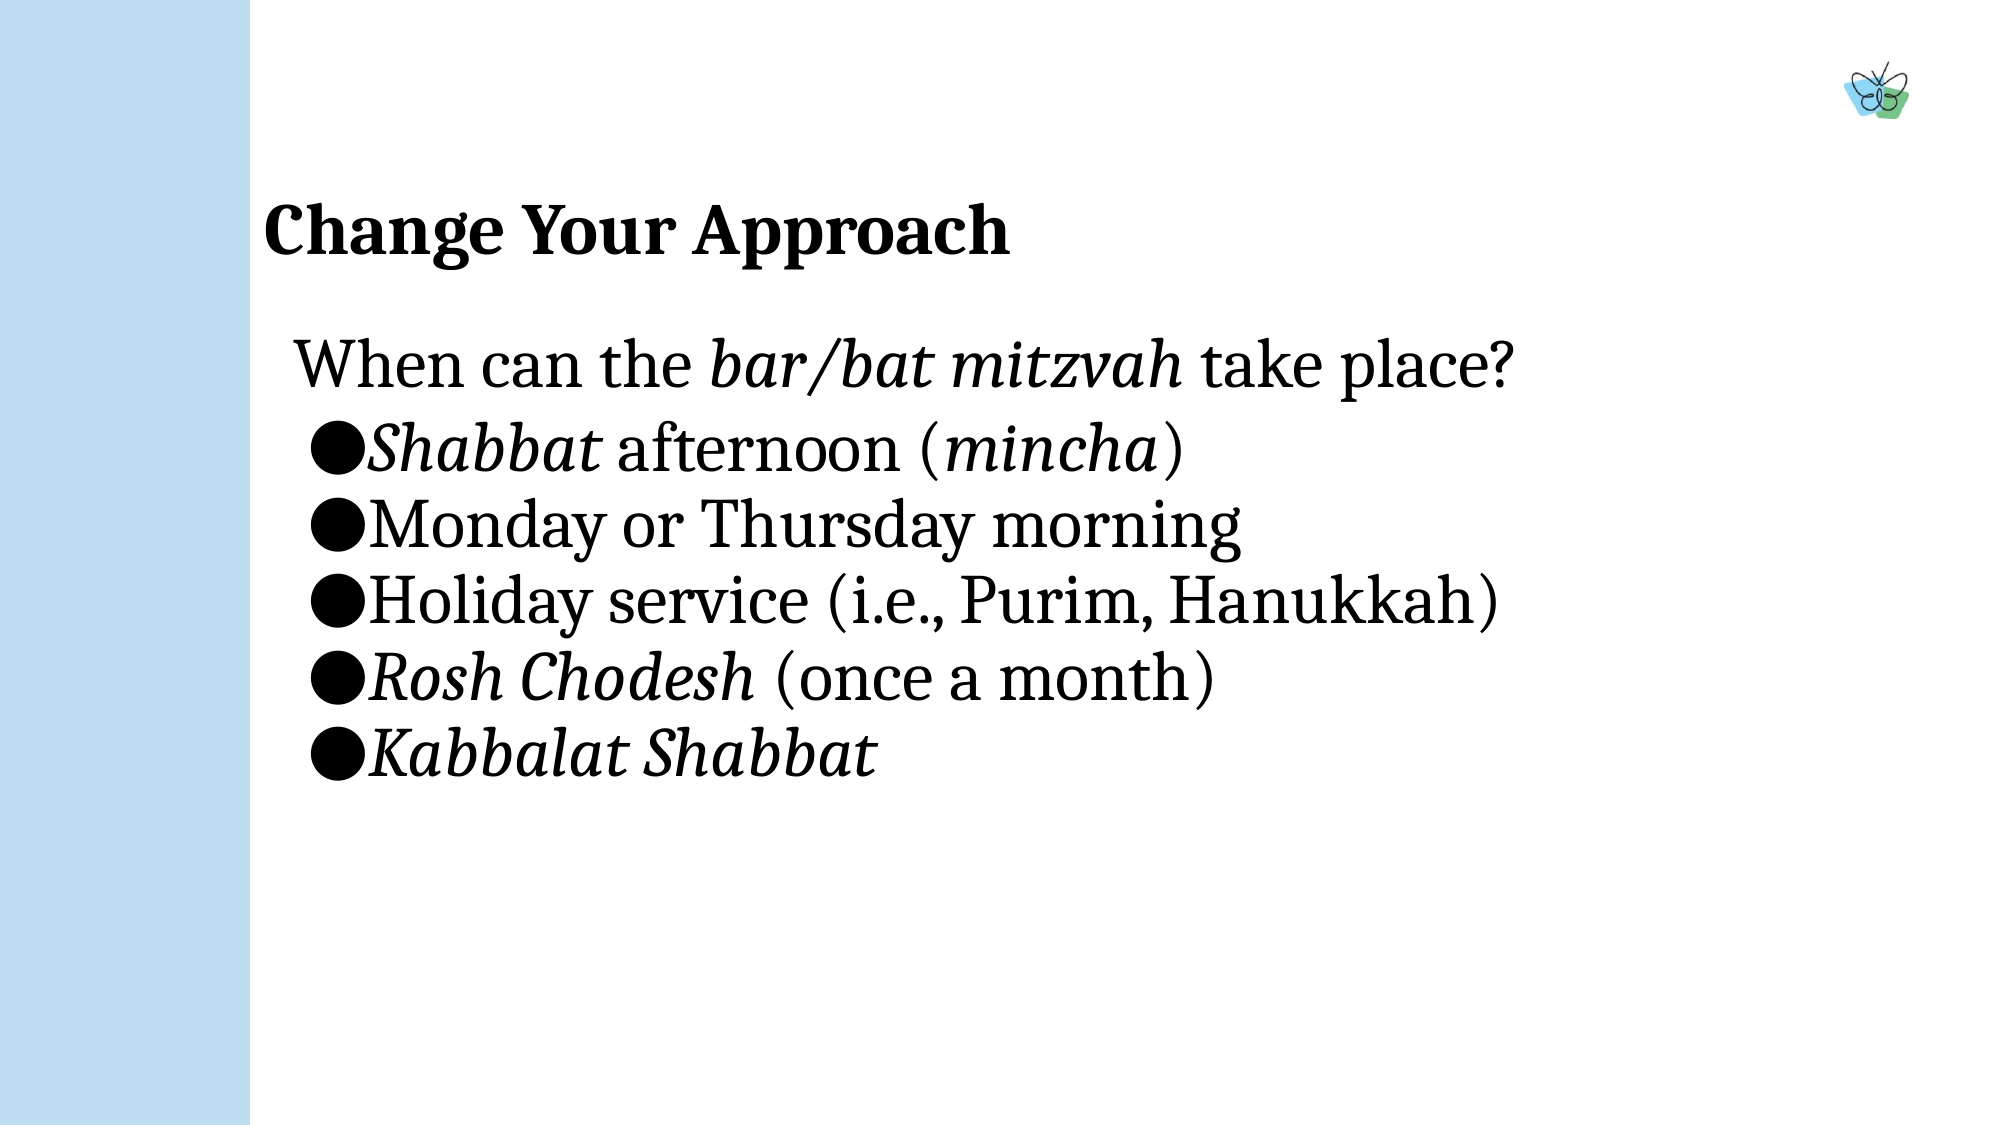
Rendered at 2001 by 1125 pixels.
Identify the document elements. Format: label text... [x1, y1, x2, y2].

text_box [0, 0, 251, 1125]
text_box When can the bar/bat mitzvah take place? Shabbat afternoon (mincha) Monday or Thursday morning Holiday service (i.e., Purim, Hanukkah) Rosh Chodesh (once a month) Kabbalat Shabbat [278, 318, 1750, 882]
title Change Your Approach [251, 184, 1750, 525]
picture [1811, 36, 1941, 144]
